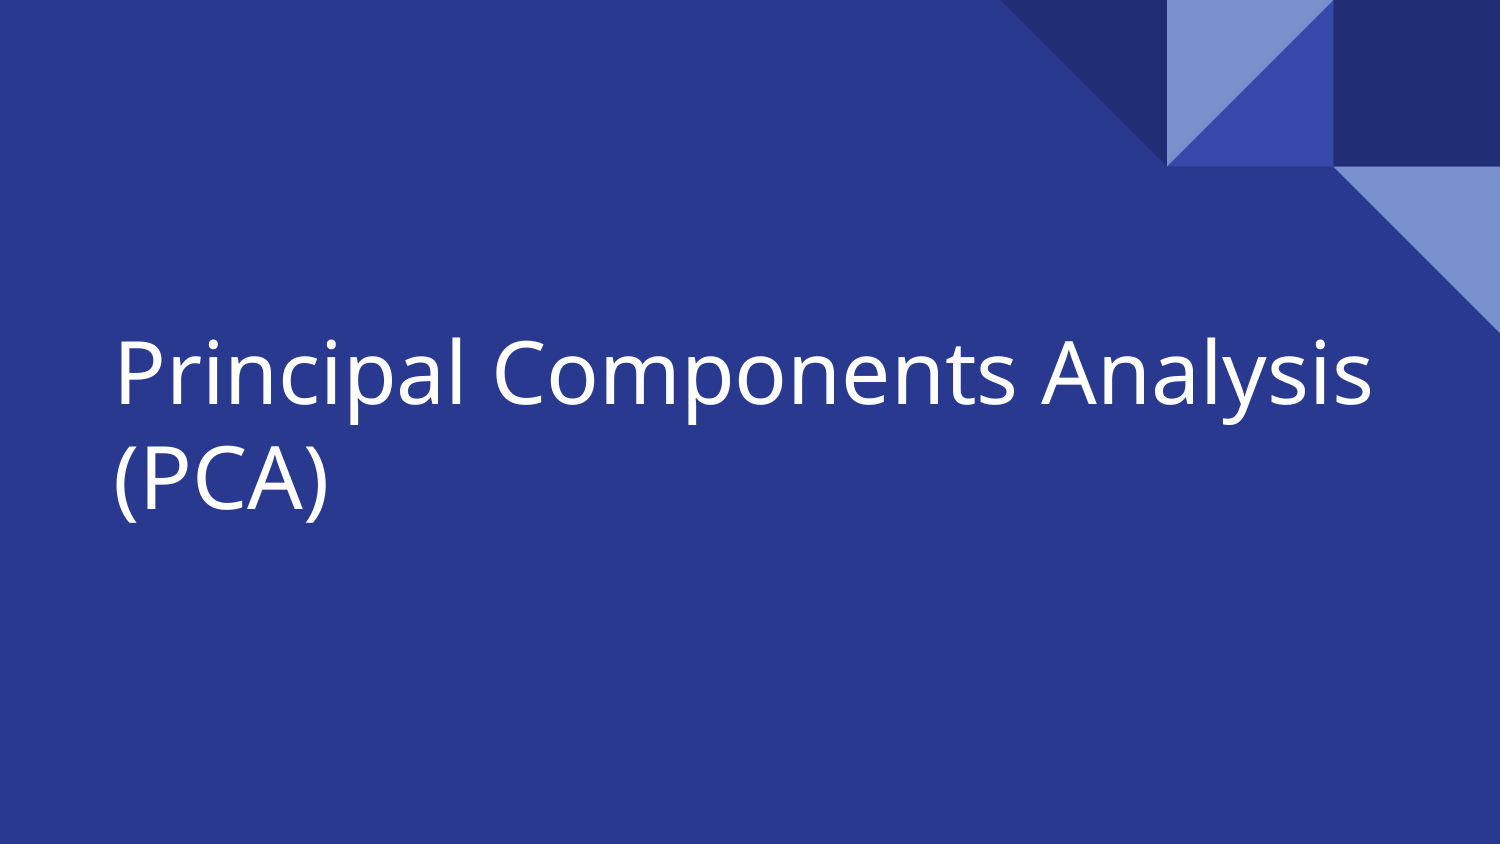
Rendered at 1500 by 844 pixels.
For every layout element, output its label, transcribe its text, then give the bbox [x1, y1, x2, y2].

title Principal Components Analysis (PCA) [98, 353, 1447, 491]
